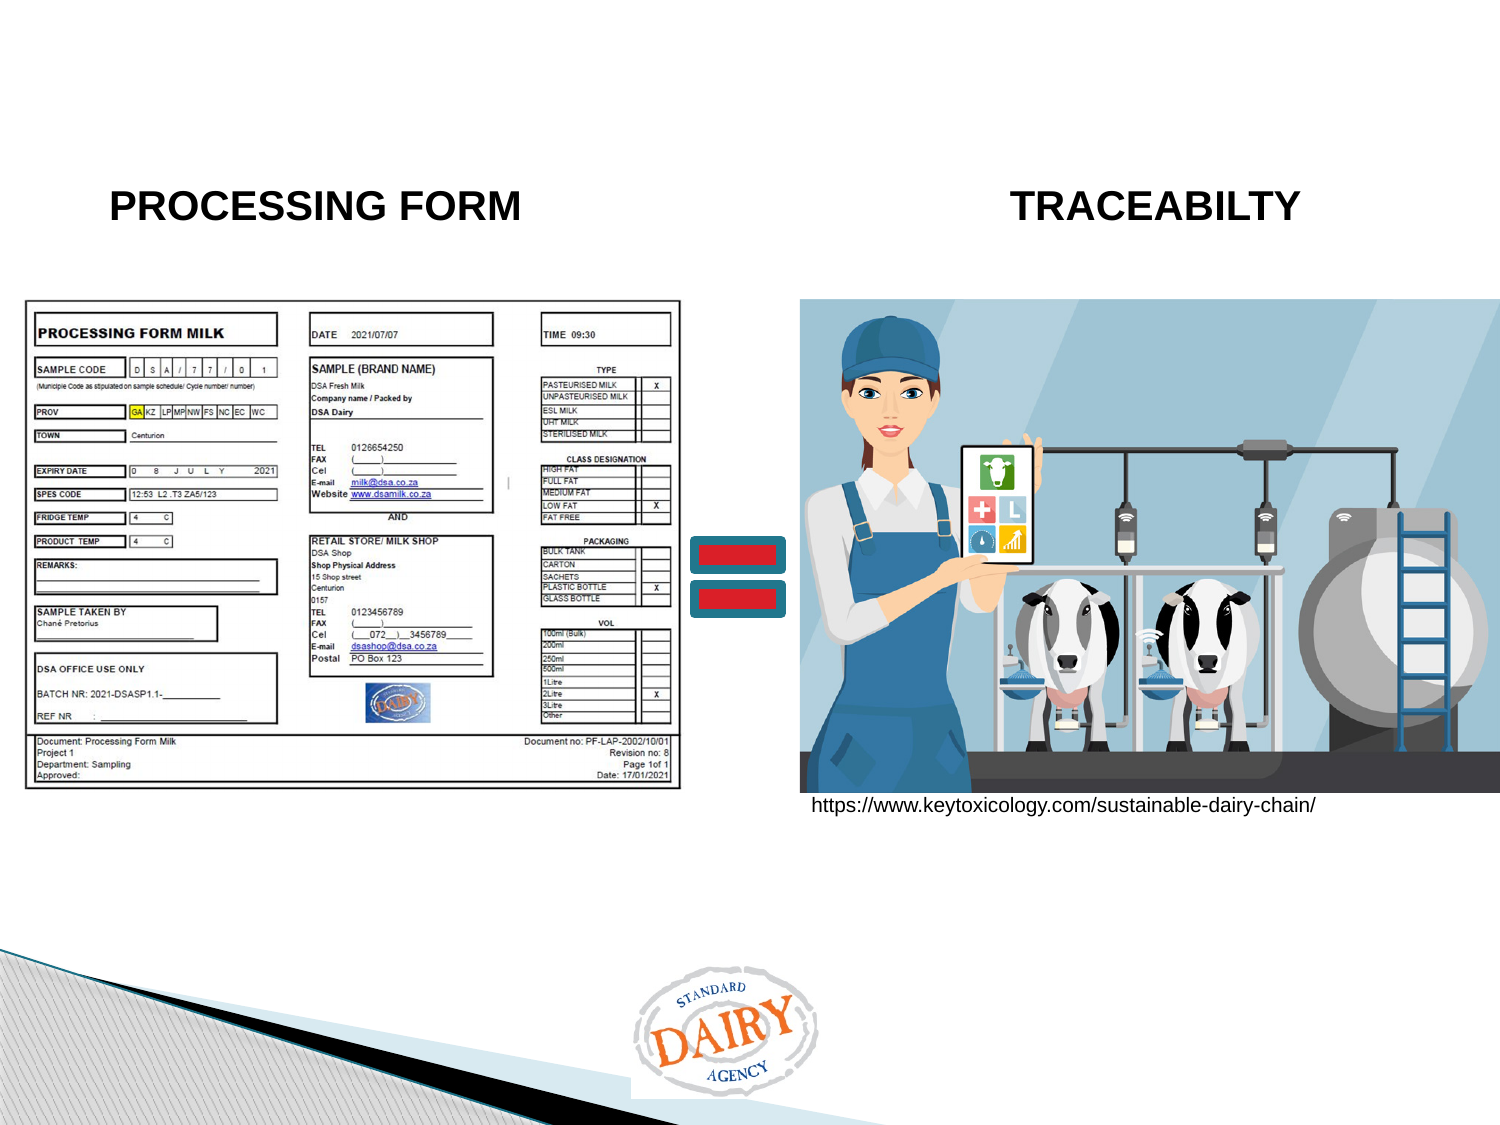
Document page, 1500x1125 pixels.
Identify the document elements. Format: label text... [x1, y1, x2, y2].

picture [631, 964, 821, 1099]
text_box TRACEABILTY [994, 171, 1318, 236]
text_box PROCESSING FORM [94, 171, 556, 236]
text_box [22, 299, 1500, 826]
